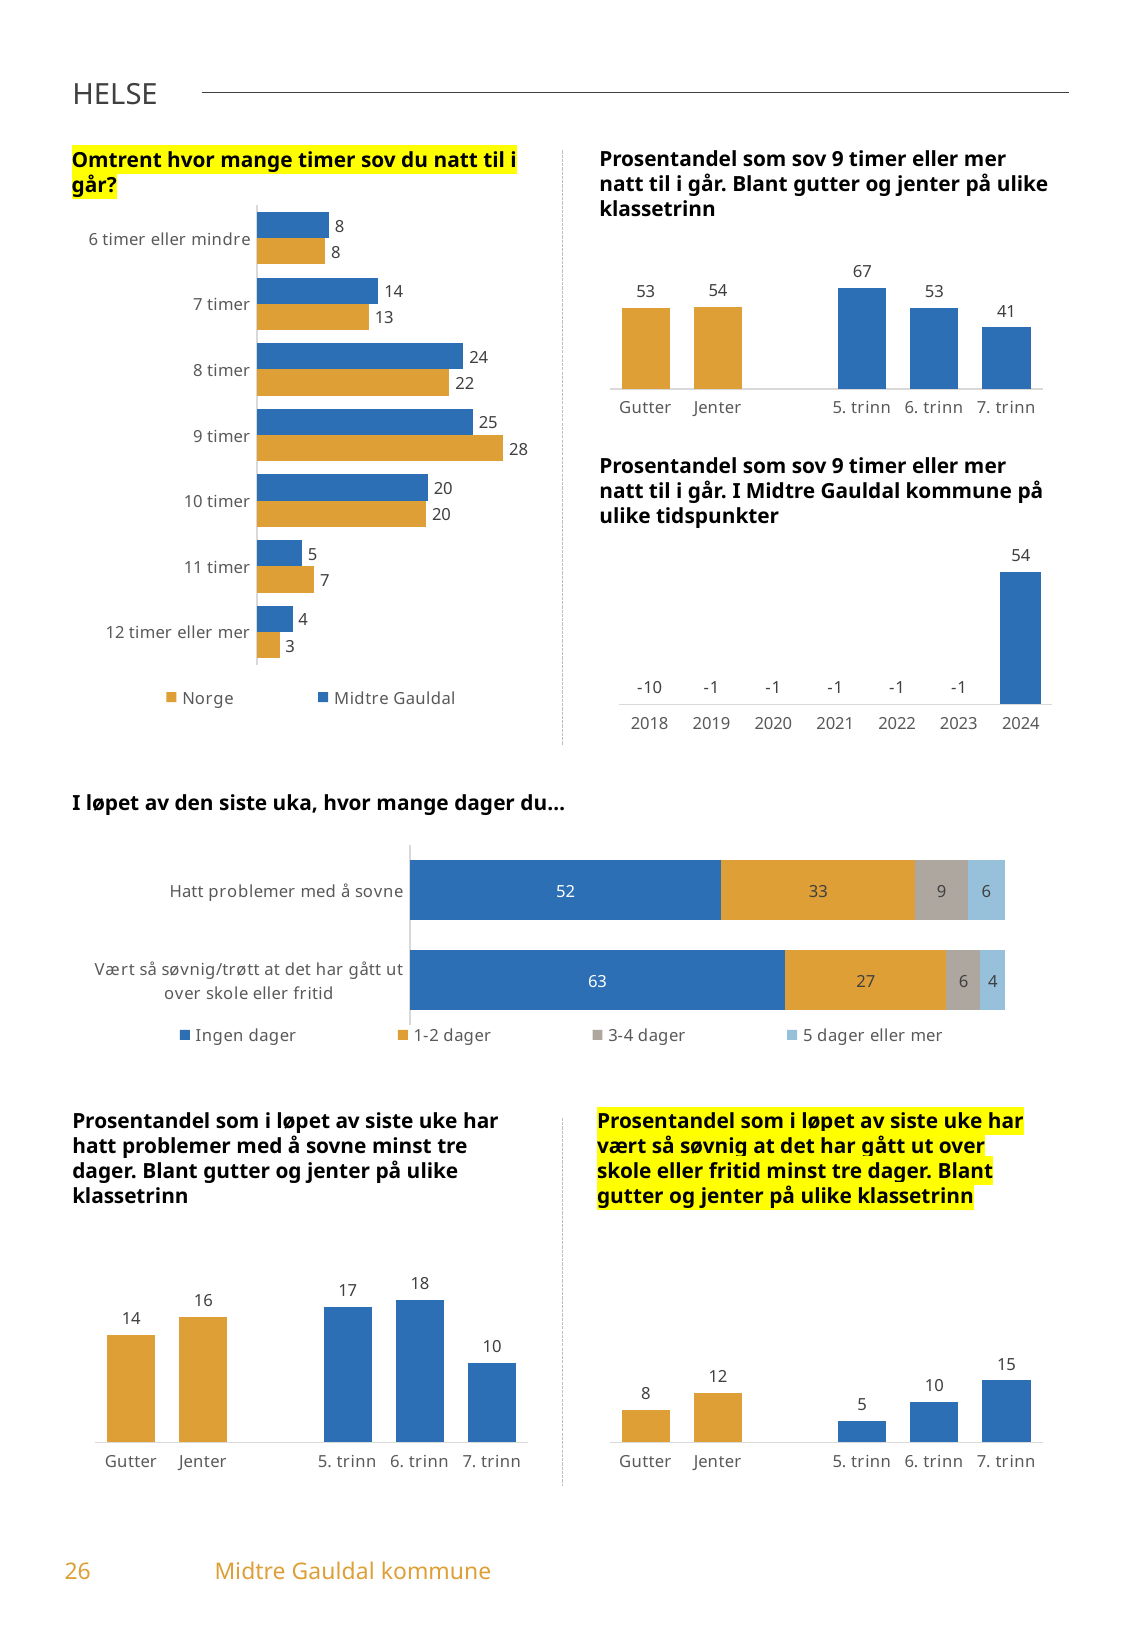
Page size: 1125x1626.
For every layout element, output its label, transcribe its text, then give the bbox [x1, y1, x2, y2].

chart [597, 1225, 1045, 1487]
chart [83, 1225, 531, 1487]
chart [75, 842, 1040, 1061]
text_box Prosentandel som i løpet av siste uke har hatt problemer med å sovne minst tre dager. Blant gutter og jenter på ulike klassetrinn [57, 1100, 533, 1216]
text_box Prosentandel som sov 9 timer eller mer natt til i går. I Midtre Gauldal kommune på ulike tidspunkter [584, 445, 1071, 535]
text_box Omtrent hvor mange timer sov du natt til i går? [56, 139, 545, 205]
chart [606, 531, 1054, 740]
text_box Prosentandel som i løpet av siste uke har vært så søvnig at det har gått ut over skole eller fritid minst tre dager. Blant gutter og jenter på ulike klassetrinn [582, 1100, 1058, 1216]
text_box HELSE [57, 68, 1067, 118]
text_box I løpet av den siste uka, hvor mange dager du… [57, 782, 1067, 823]
chart [597, 210, 1045, 426]
text_box Prosentandel som sov 9 timer eller mer natt til i går. Blant gutter og jenter på ulike klassetrinn [584, 138, 1071, 229]
chart [87, 193, 545, 740]
text_box 26 Midtre Gauldal kommune [49, 1549, 1049, 1592]
